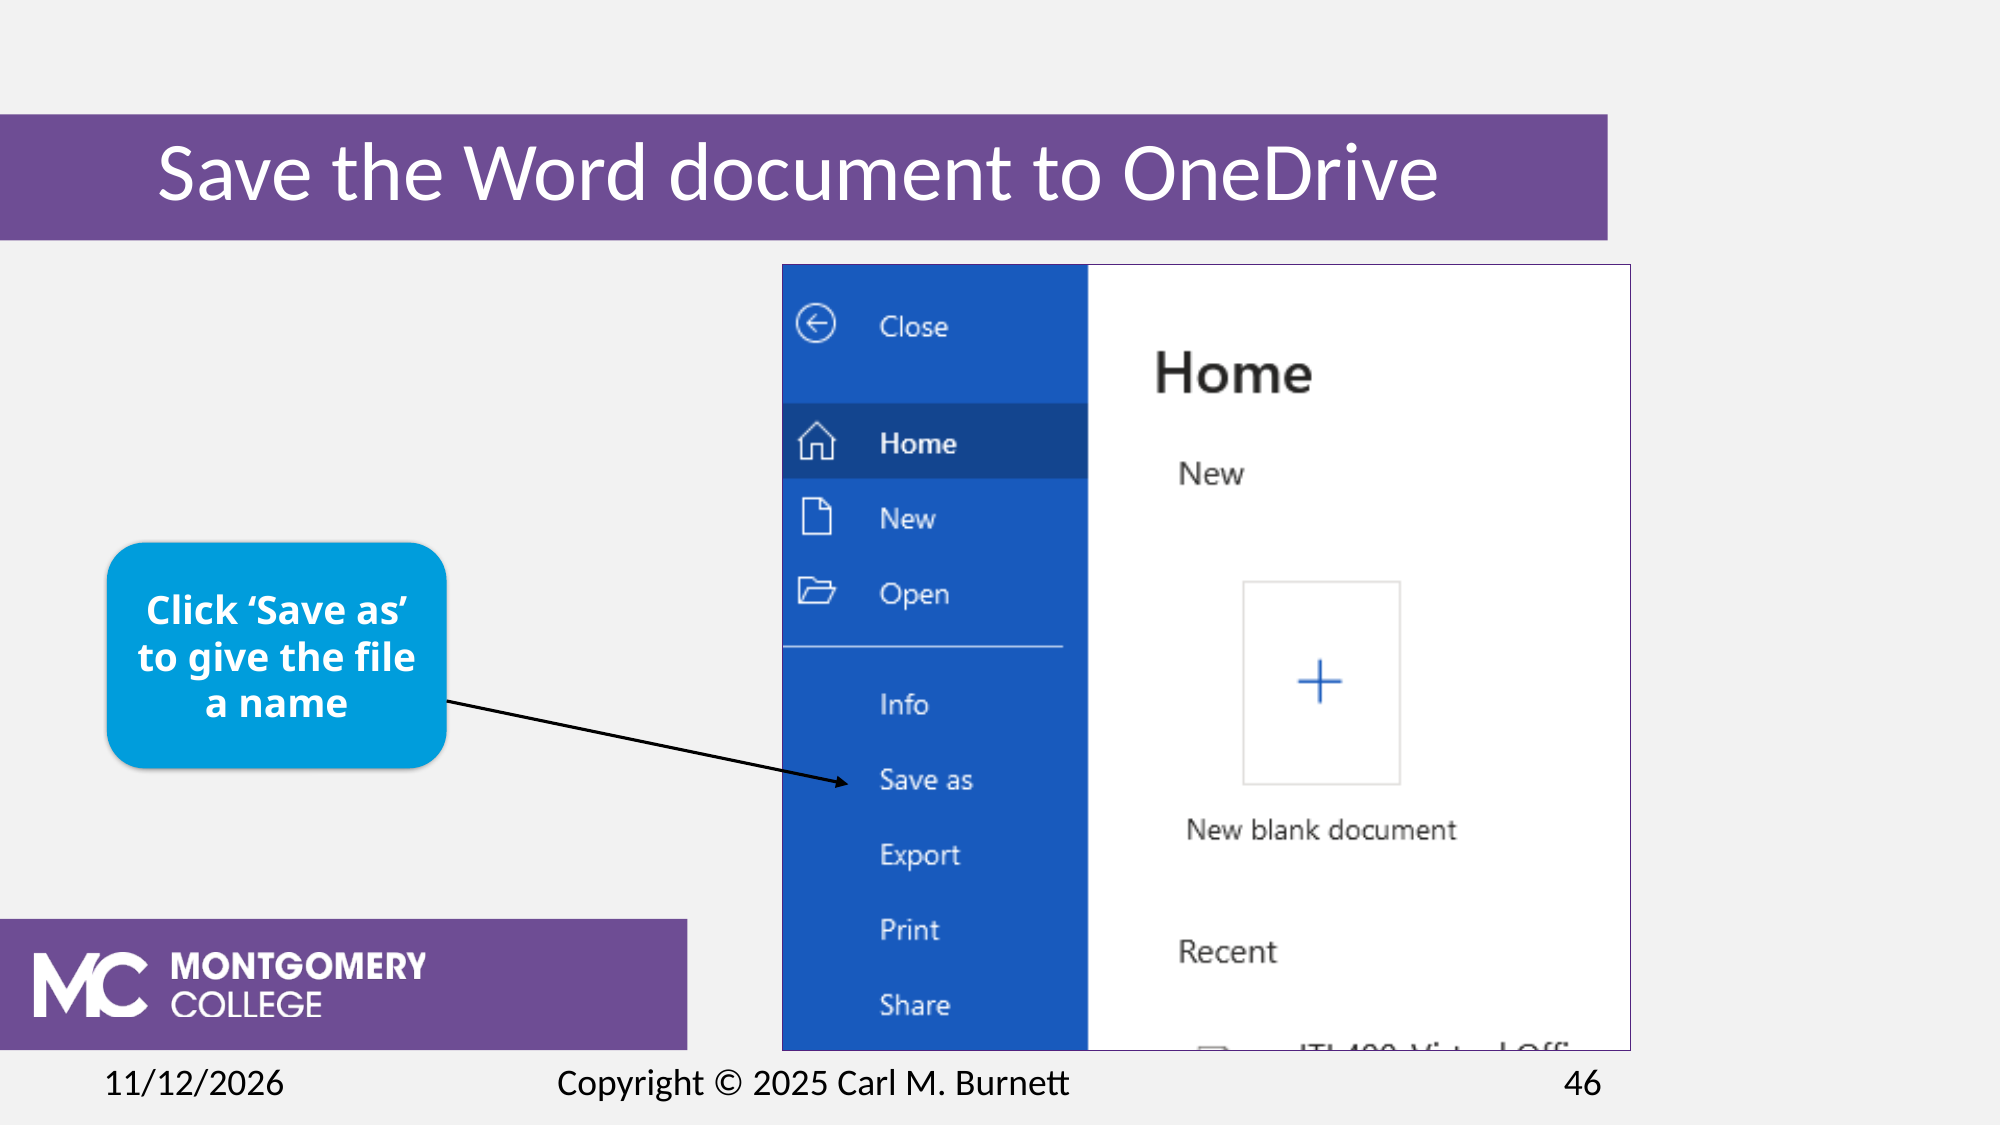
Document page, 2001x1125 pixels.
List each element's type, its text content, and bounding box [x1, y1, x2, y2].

picture [782, 264, 1631, 1051]
text_box Click ‘Save as’ to give the file a name [105, 541, 448, 770]
slide_number 46 [1549, 1050, 1912, 1111]
text_box Save the Word document to OneDrive [37, 132, 1561, 228]
footer Copyright © 2025 Carl M. Burnett [542, 1050, 1458, 1111]
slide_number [88, 1050, 451, 1111]
